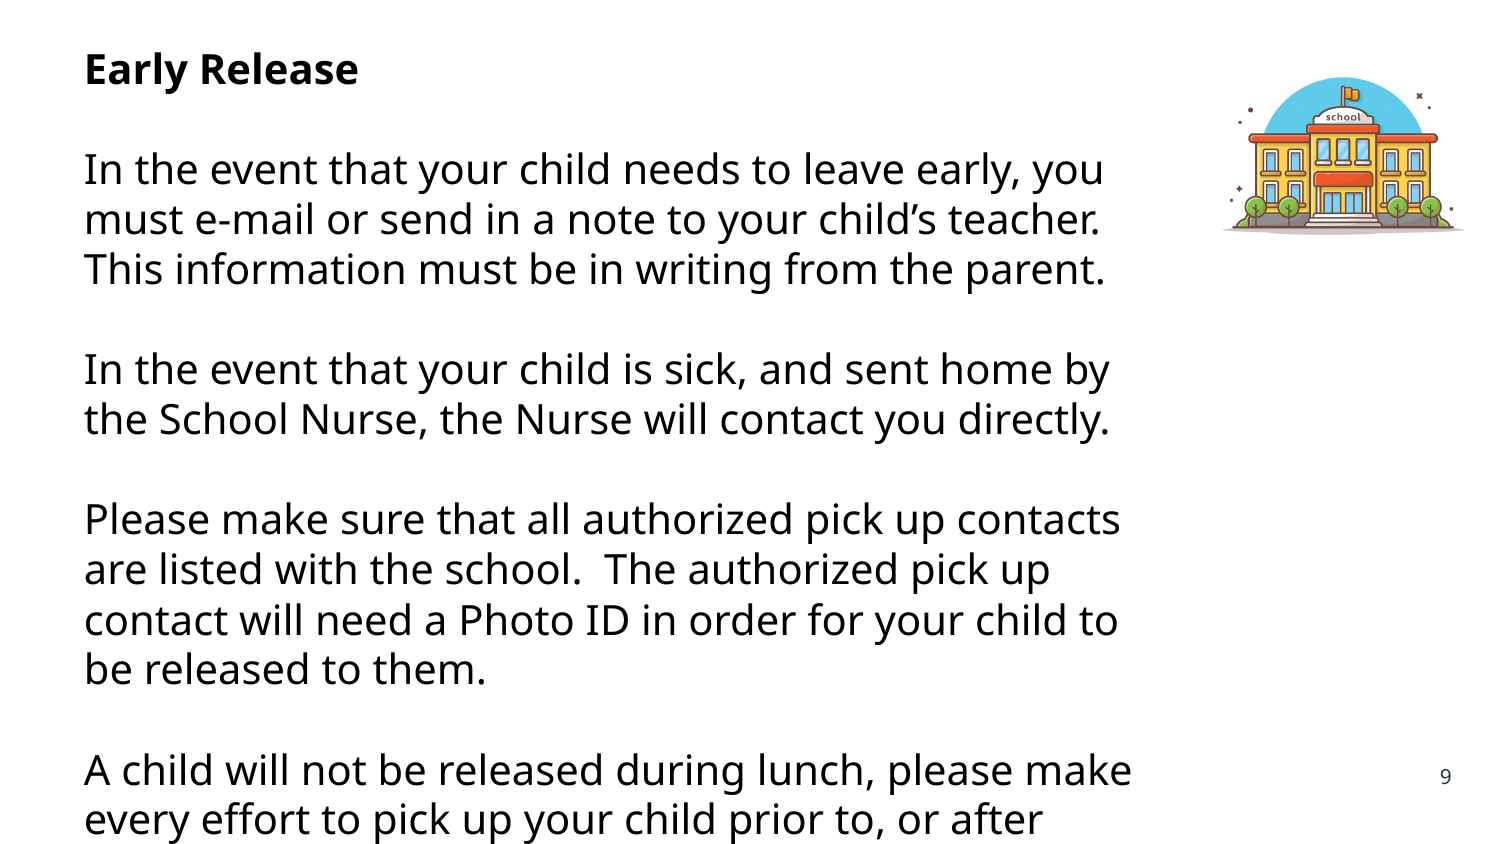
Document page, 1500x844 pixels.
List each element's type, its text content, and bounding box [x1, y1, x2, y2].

picture [1211, 24, 1476, 289]
text_box Early Release In the event that your child needs to leave early, you must e-mail or send in a note to your child’s teacher. This information must be in writing from the parent. In the event that your child is sick, and sent home by the School Nurse, the Nurse will contact you directly. Please make sure that all authorized pick up contacts are listed with the school. The authorized pick up contact will need a Photo ID in order for your child to be released to them. A child will not be released during lunch, please make every effort to pick up your child prior to, or after lunch. [69, 27, 1187, 844]
slide_number ‹#› [1376, 745, 1467, 810]
